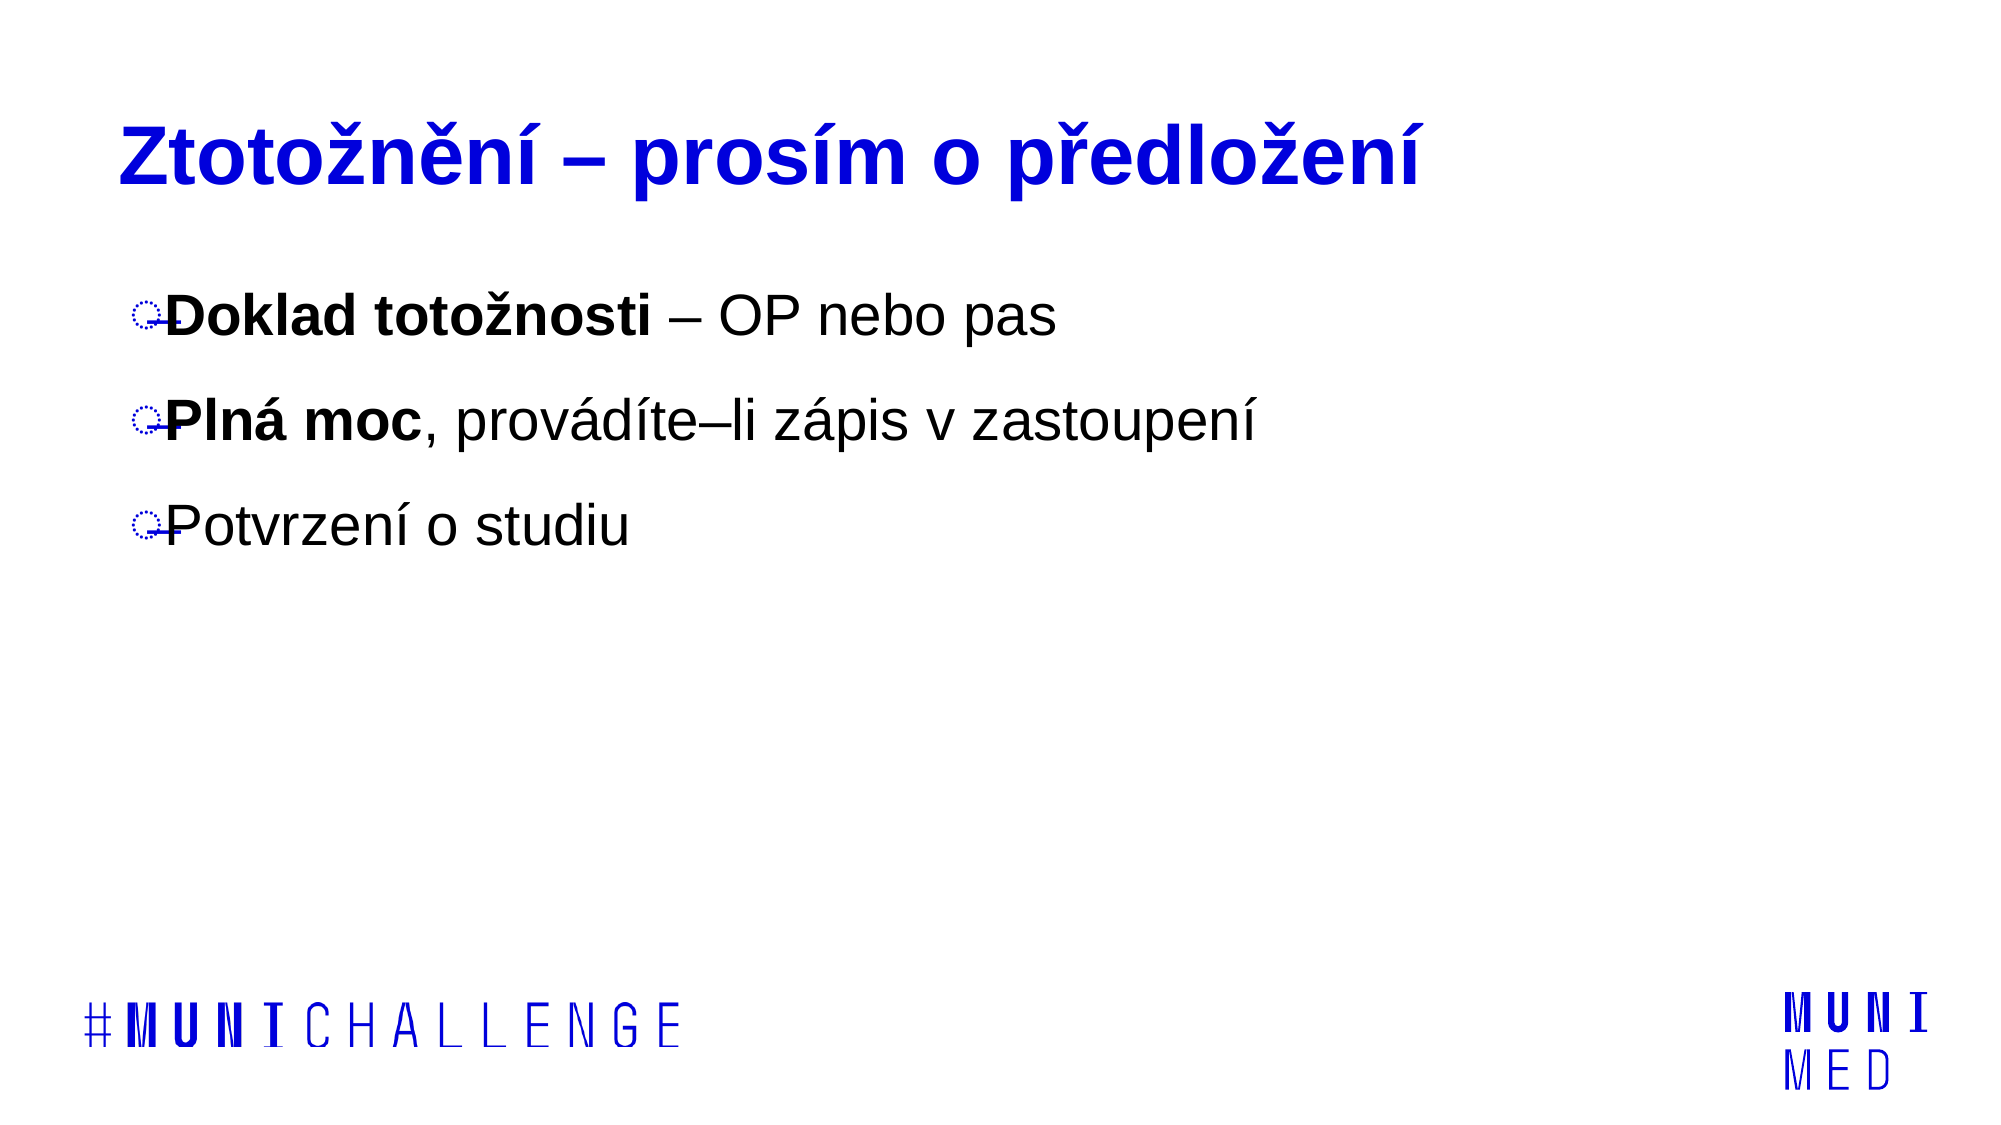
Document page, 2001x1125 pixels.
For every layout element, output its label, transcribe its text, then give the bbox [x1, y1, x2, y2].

picture [84, 1001, 679, 1048]
title Ztotožnění – prosím o předložení [118, 118, 1883, 193]
list Doklad totožnosti – OP nebo pas Plná moc, provádíte–li zápis v zastoupení Potvrzení o studiu [118, 242, 1883, 951]
